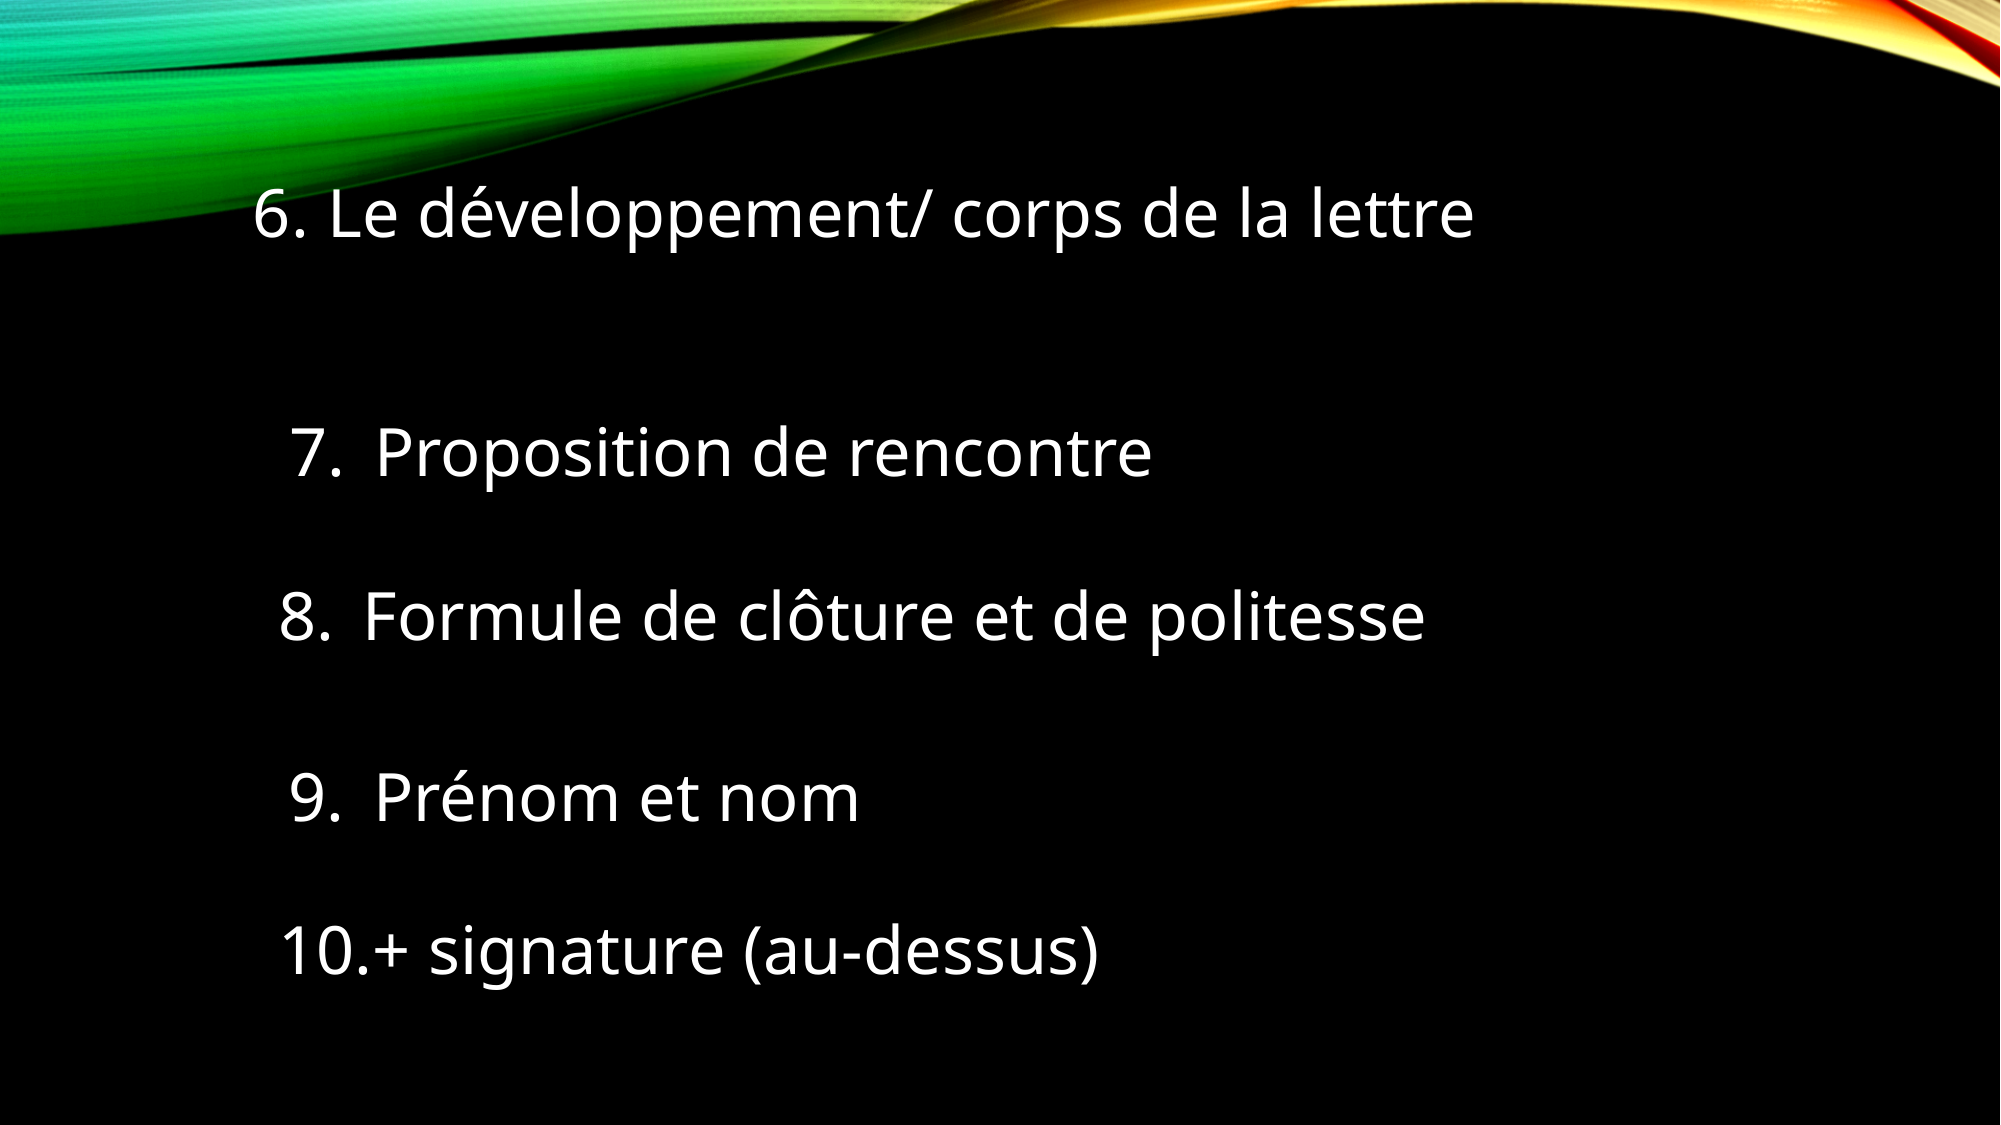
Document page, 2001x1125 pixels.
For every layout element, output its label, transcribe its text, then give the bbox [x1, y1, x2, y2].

text_box Proposition de rencontre [275, 362, 1188, 498]
text_box Le développement/ corps de la lettre [238, 122, 1576, 258]
picture [0, 0, 2000, 237]
text_box Formule de clôture et de politesse [263, 526, 1573, 662]
text_box + signature (au-dessus) [263, 860, 1811, 996]
text_box Prénom et nom [274, 707, 878, 843]
